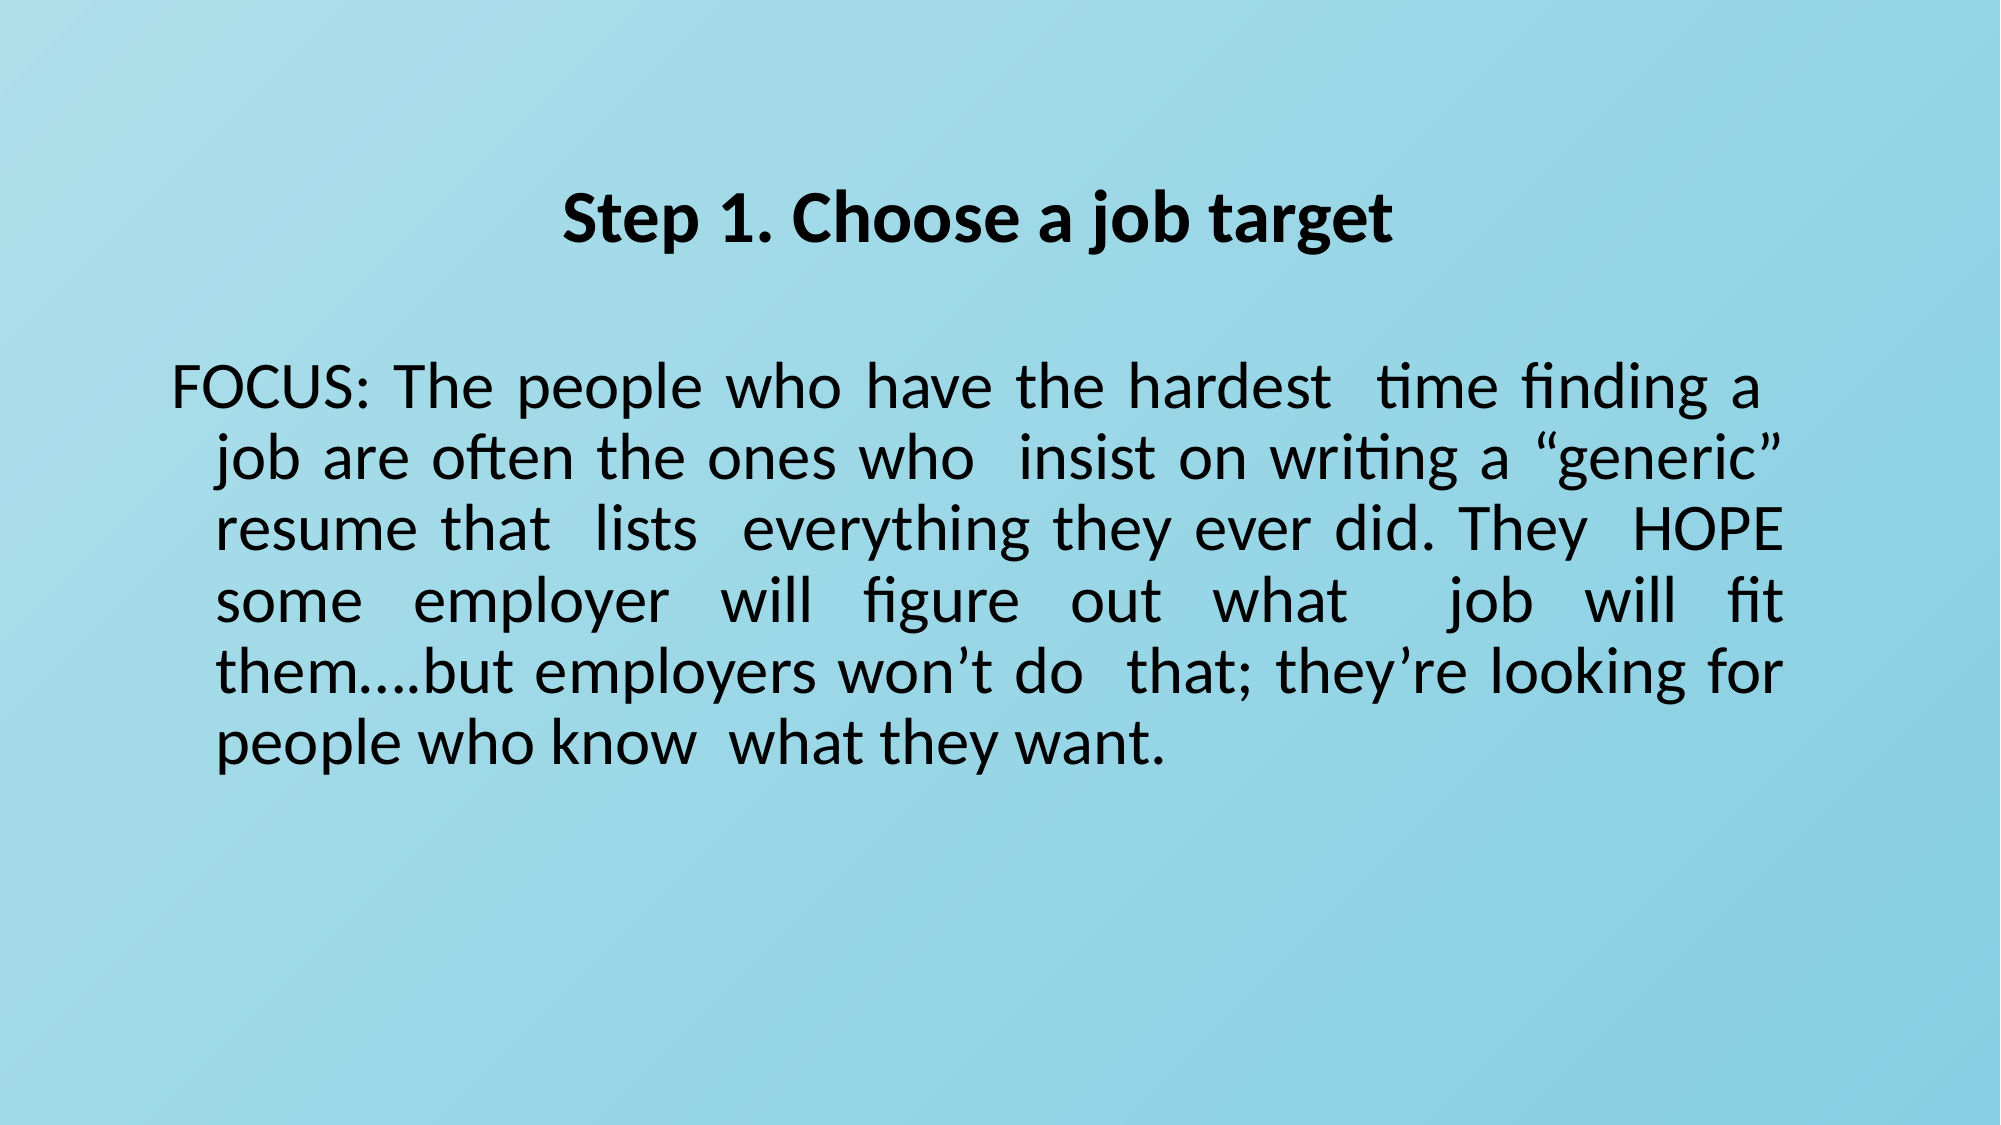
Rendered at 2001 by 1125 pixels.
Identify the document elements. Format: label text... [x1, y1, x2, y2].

text_box Step 1. Choose a job target FOCUS: The people who have the hardest time finding a job are often the ones who insist on writing a “generic” resume that lists everything they ever did. They HOPE some employer will figure out what job will fit them….but employers won’t do that; they’re looking for people who know what they want. [169, 160, 1788, 779]
